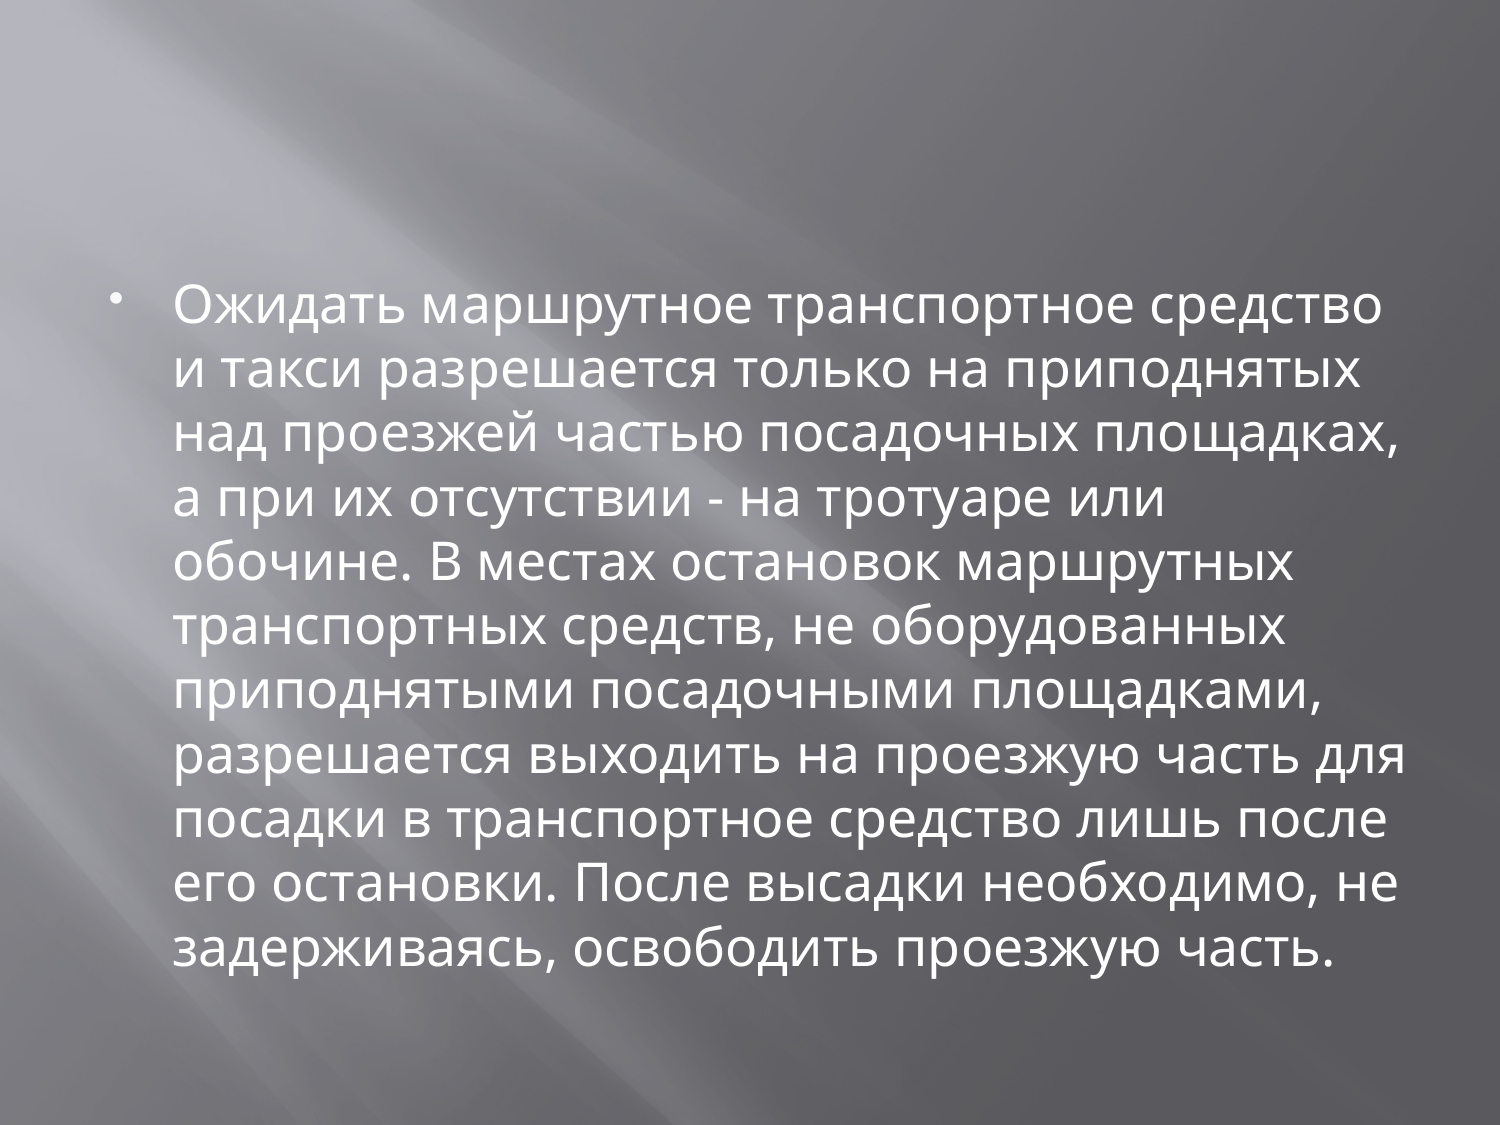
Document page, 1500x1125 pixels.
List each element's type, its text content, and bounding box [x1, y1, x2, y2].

list Ожидать маршрутное транспортное средство и такси разрешается только на приподнятых над проезжей частью посадочных площадках, а при их отсутствии - на тротуаре или обочине. В местах остановок маршрутных транспортных средств, не оборудованных приподнятыми посадочными площадками, разрешается выходить на проезжую часть для посадки в транспортное средство лишь после его остановки. После высадки необходимо, не задерживаясь, освободить проезжую часть. [75, 262, 1425, 1035]
